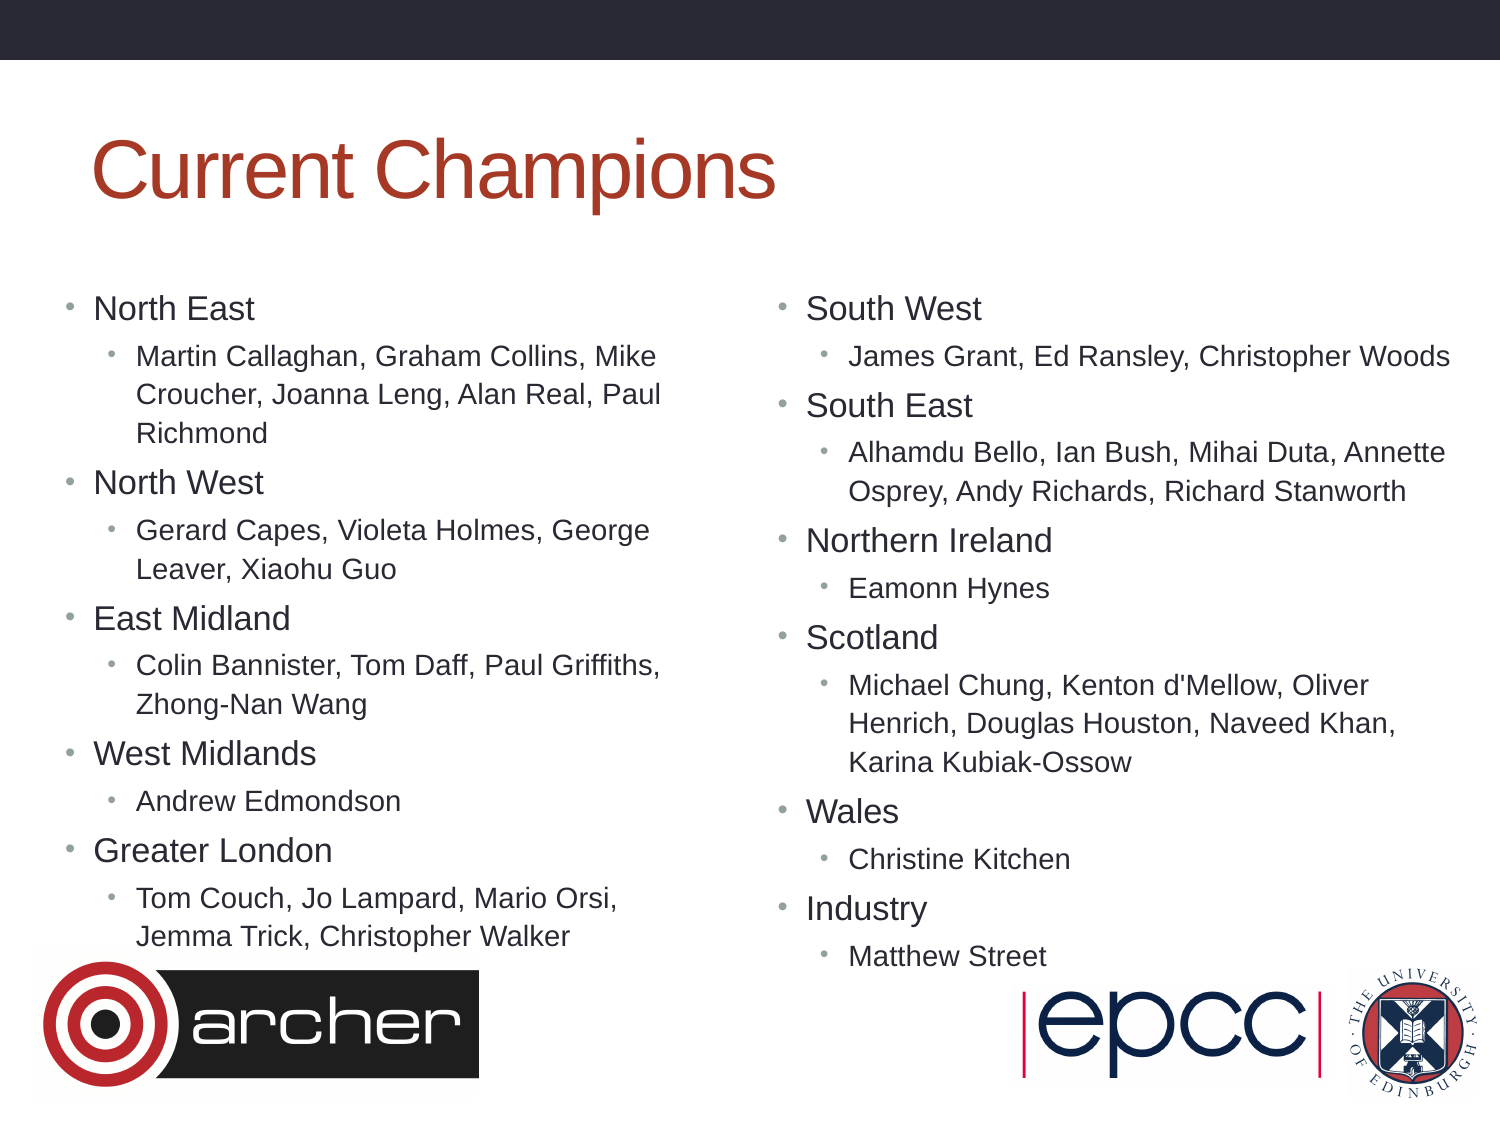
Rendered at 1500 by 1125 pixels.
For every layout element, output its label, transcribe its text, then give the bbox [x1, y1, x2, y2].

title Current Champions [75, 87, 1425, 244]
list North East Martin Callaghan, Graham Collins, Mike Croucher, Joanna Leng, Alan Real, Paul Richmond North West Gerard Capes, Violeta Holmes, George Leaver, Xiaohu Guo East Midland Colin Bannister, Tom Daff, Paul Griffiths, Zhong-Nan Wang West Midlands Andrew Edmondson Greater London Tom Couch, Jo Lampard, Mario Orsi, Jemma Trick, Christopher Walker [50, 274, 734, 964]
picture [1012, 995, 1330, 1086]
picture [1348, 968, 1478, 1098]
picture [32, 950, 479, 1098]
list South West James Grant, Ed Ransley, Christopher Woods South East Alhamdu Bello, Ian Bush, Mihai Duta, Annette Osprey, Andy Richards, Richard Stanworth Northern Ireland Eamonn Hynes Scotland Michael Chung, Kenton d'Mellow, Oliver Henrich, Douglas Houston, Naveed Khan, Karina Kubiak-Ossow Wales Christine Kitchen Industry Matthew Street [762, 274, 1473, 995]
